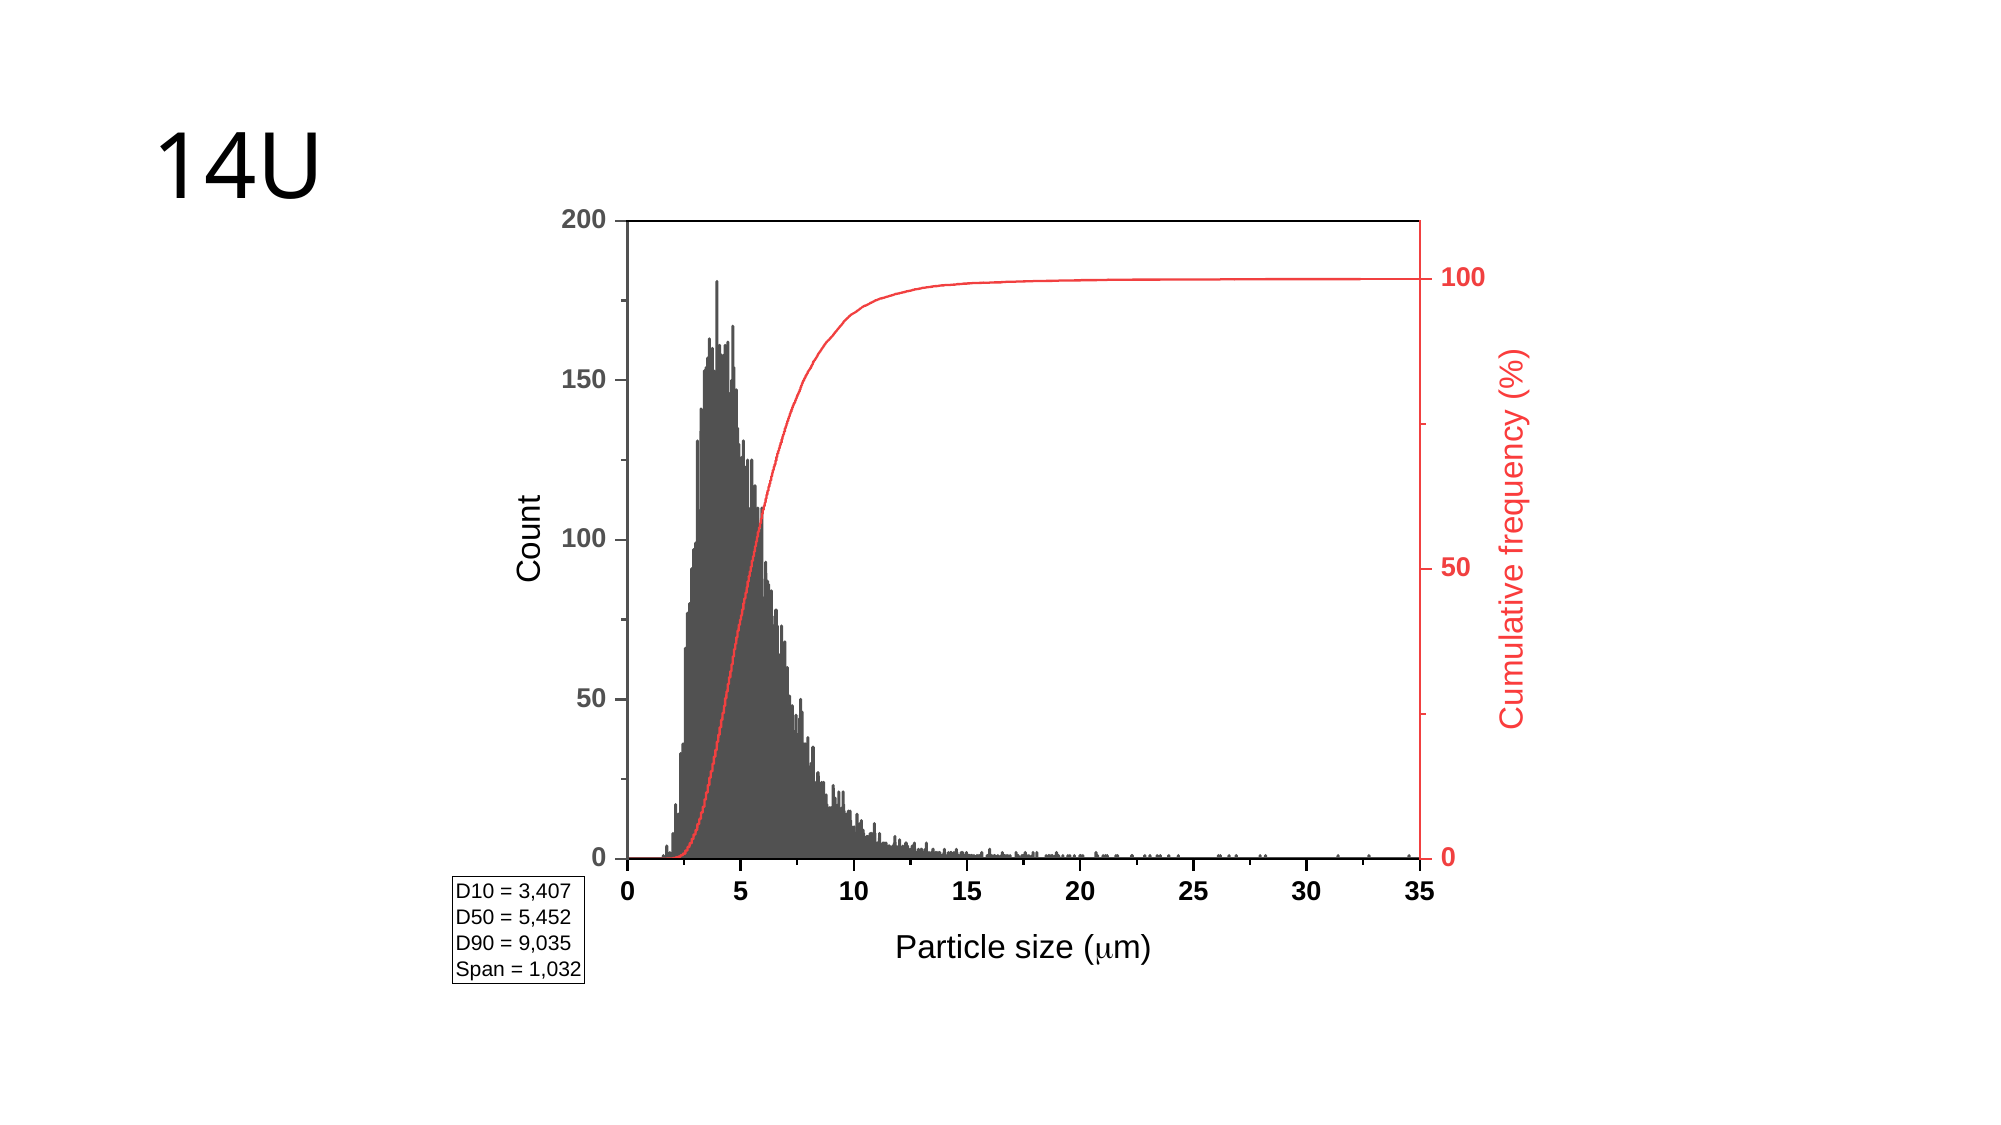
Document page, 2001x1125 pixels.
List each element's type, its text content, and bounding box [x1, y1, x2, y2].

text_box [419, 117, 1581, 1007]
title 14U [137, 59, 1863, 278]
